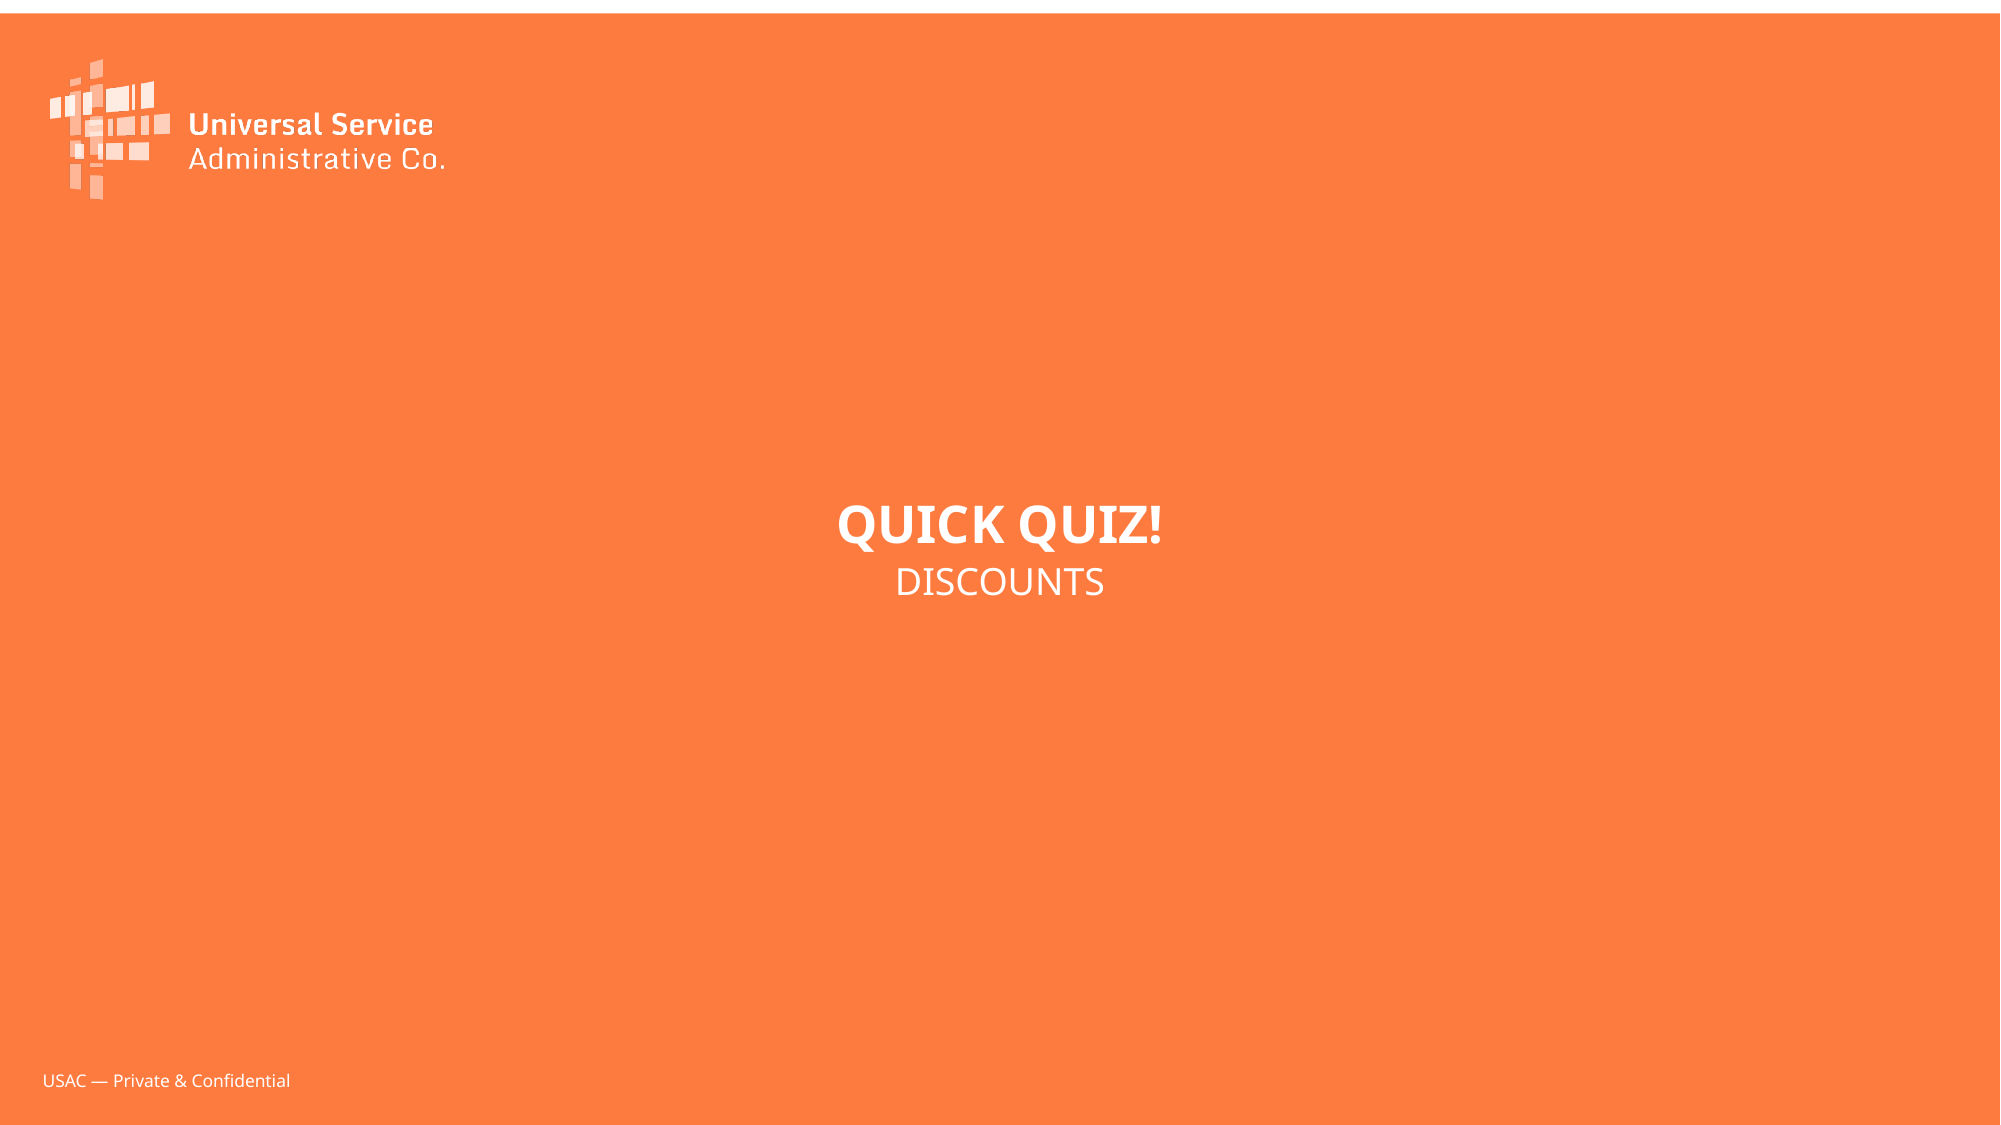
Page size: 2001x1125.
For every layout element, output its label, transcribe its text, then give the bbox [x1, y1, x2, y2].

picture [50, 59, 444, 200]
list DISCOUNTS [50, 551, 1950, 610]
list QUICK QUIZ! [50, 467, 1950, 551]
